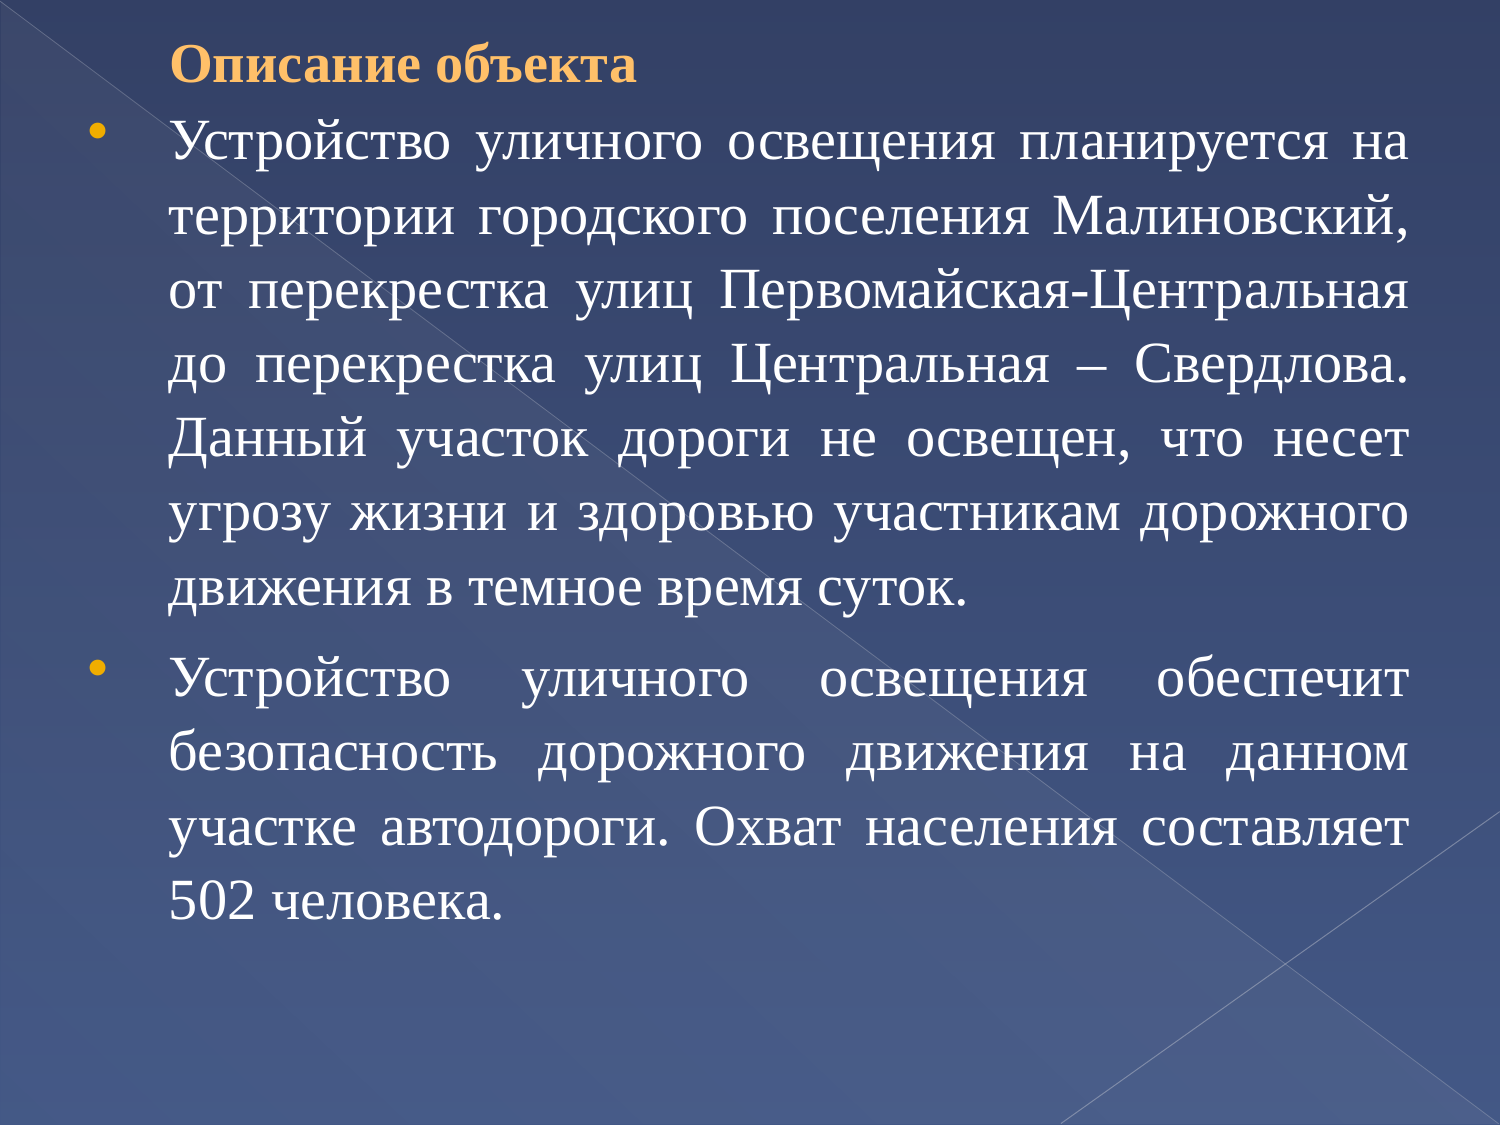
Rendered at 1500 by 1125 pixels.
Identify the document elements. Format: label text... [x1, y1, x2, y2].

title Описание объекта [75, 19, 1425, 90]
list Устройство уличного освещения планируется на территории городского поселения Малиновский, от перекрестка улиц Первомайская-Центральная до перекрестка улиц Центральная – Свердлова. Данный участок дороги не освещен, что несет угрозу жизни и здоровью участникам дорожного движения в темное время суток. Устройство уличного освещения обеспечит безопасность дорожного движения на данном участке автодороги. Охват населения составляет 502 человека. [75, 90, 1425, 1059]
